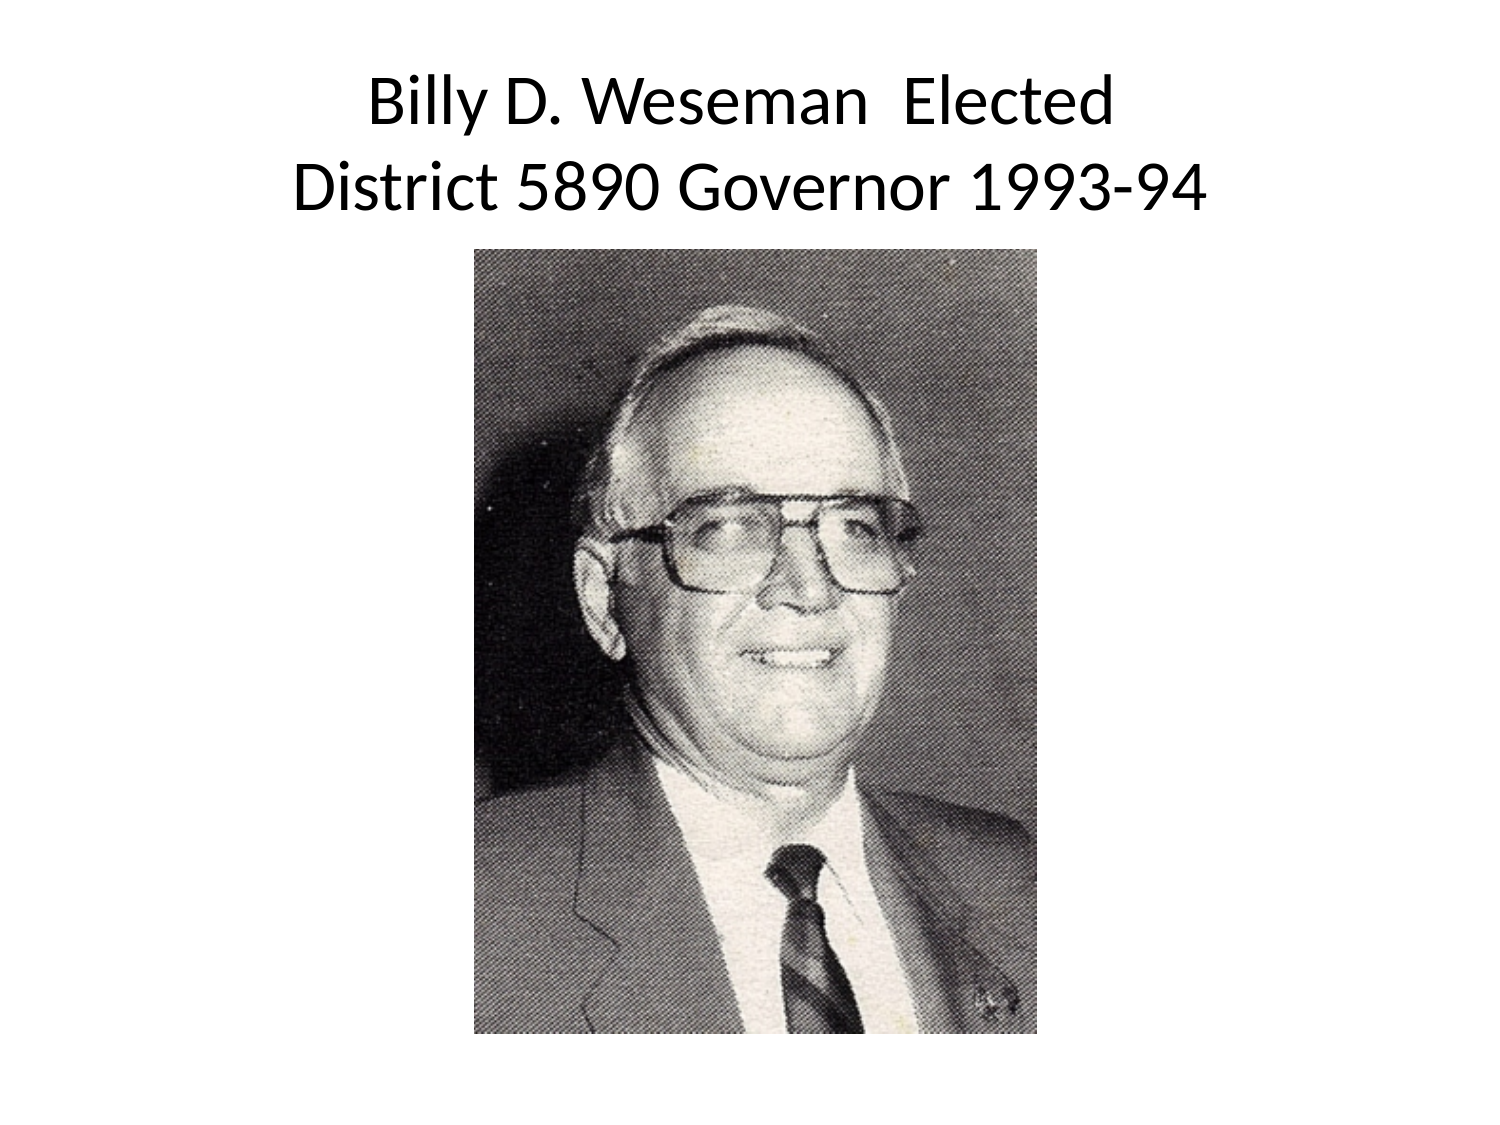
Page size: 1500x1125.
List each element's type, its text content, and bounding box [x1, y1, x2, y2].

picture [474, 249, 1037, 1035]
title Billy D. Weseman Elected District 5890 Governor 1993-94 [75, 45, 1425, 233]
